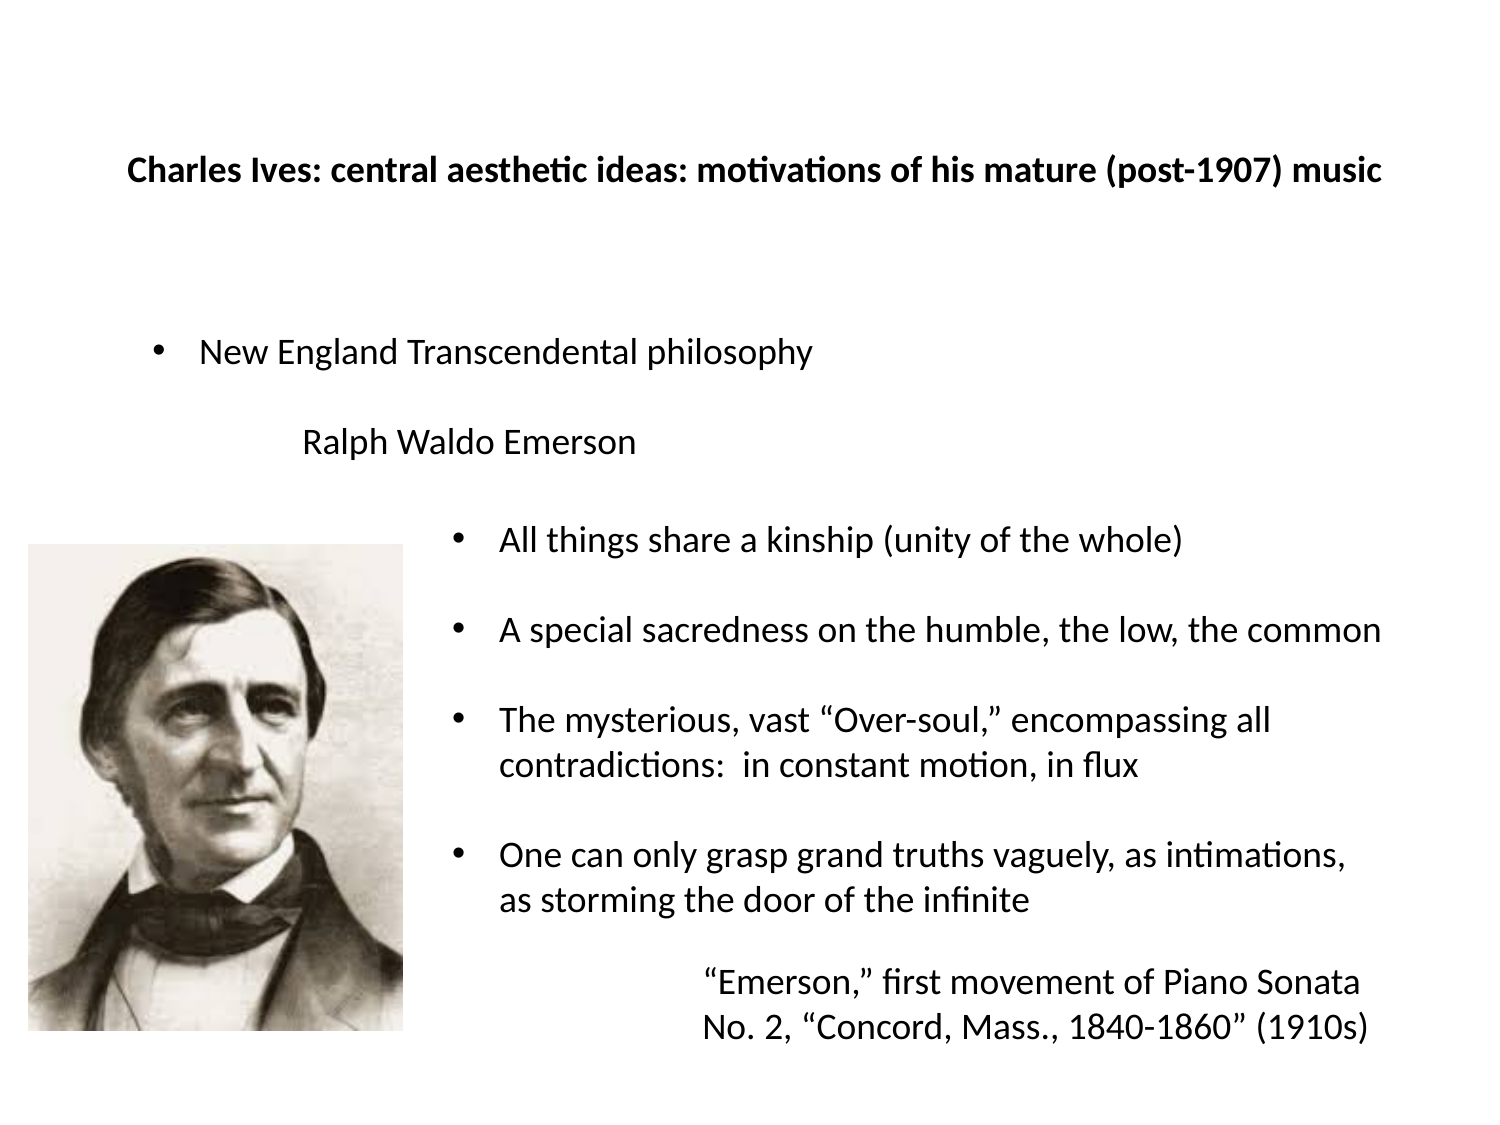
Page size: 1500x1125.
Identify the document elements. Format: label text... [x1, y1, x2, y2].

text_box All things share a kinship (unity of the whole) A special sacredness on the humble, the low, the common The mysterious, vast “Over-soul,” encompassing all contradictions: in constant motion, in flux One can only grasp grand truths vaguely, as intimations, as storming the door of the infinite [437, 507, 1400, 927]
picture [28, 543, 404, 1032]
text_box “Emerson,” first movement of Piano Sonata No. 2, “Concord, Mass., 1840-1860” (1910s) [687, 949, 1438, 1055]
text_box Charles Ives: central aesthetic ideas: motivations of his mature (post-1907) music [112, 137, 1450, 198]
text_box New England Transcendental philosophy Ralph Waldo Emerson [137, 319, 1363, 560]
